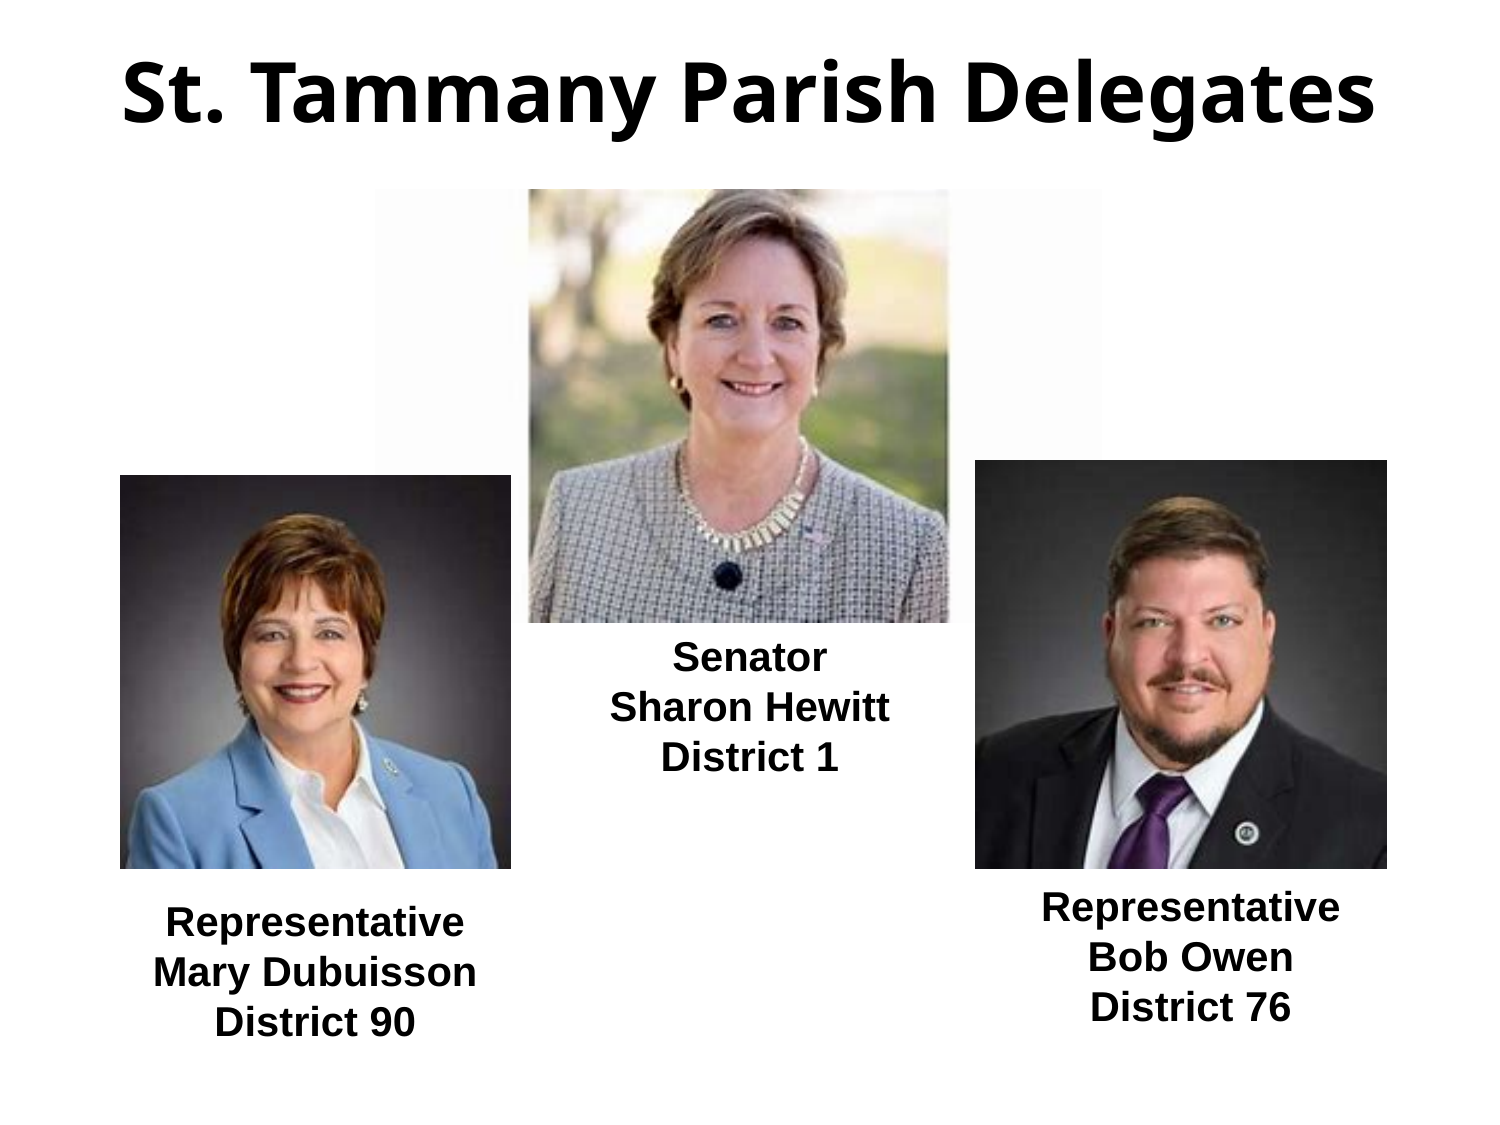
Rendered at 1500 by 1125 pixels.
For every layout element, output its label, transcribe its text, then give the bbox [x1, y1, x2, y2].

picture [119, 189, 1387, 869]
text_box Representative Bob Owen District 76 [1015, 877, 1366, 1038]
text_box St. Tammany Parish Delegates [0, 31, 1500, 146]
text_box Senator Sharon Hewitt District 1 [589, 632, 911, 788]
text_box Representative Mary Dubuisson District 90 [134, 887, 497, 1053]
